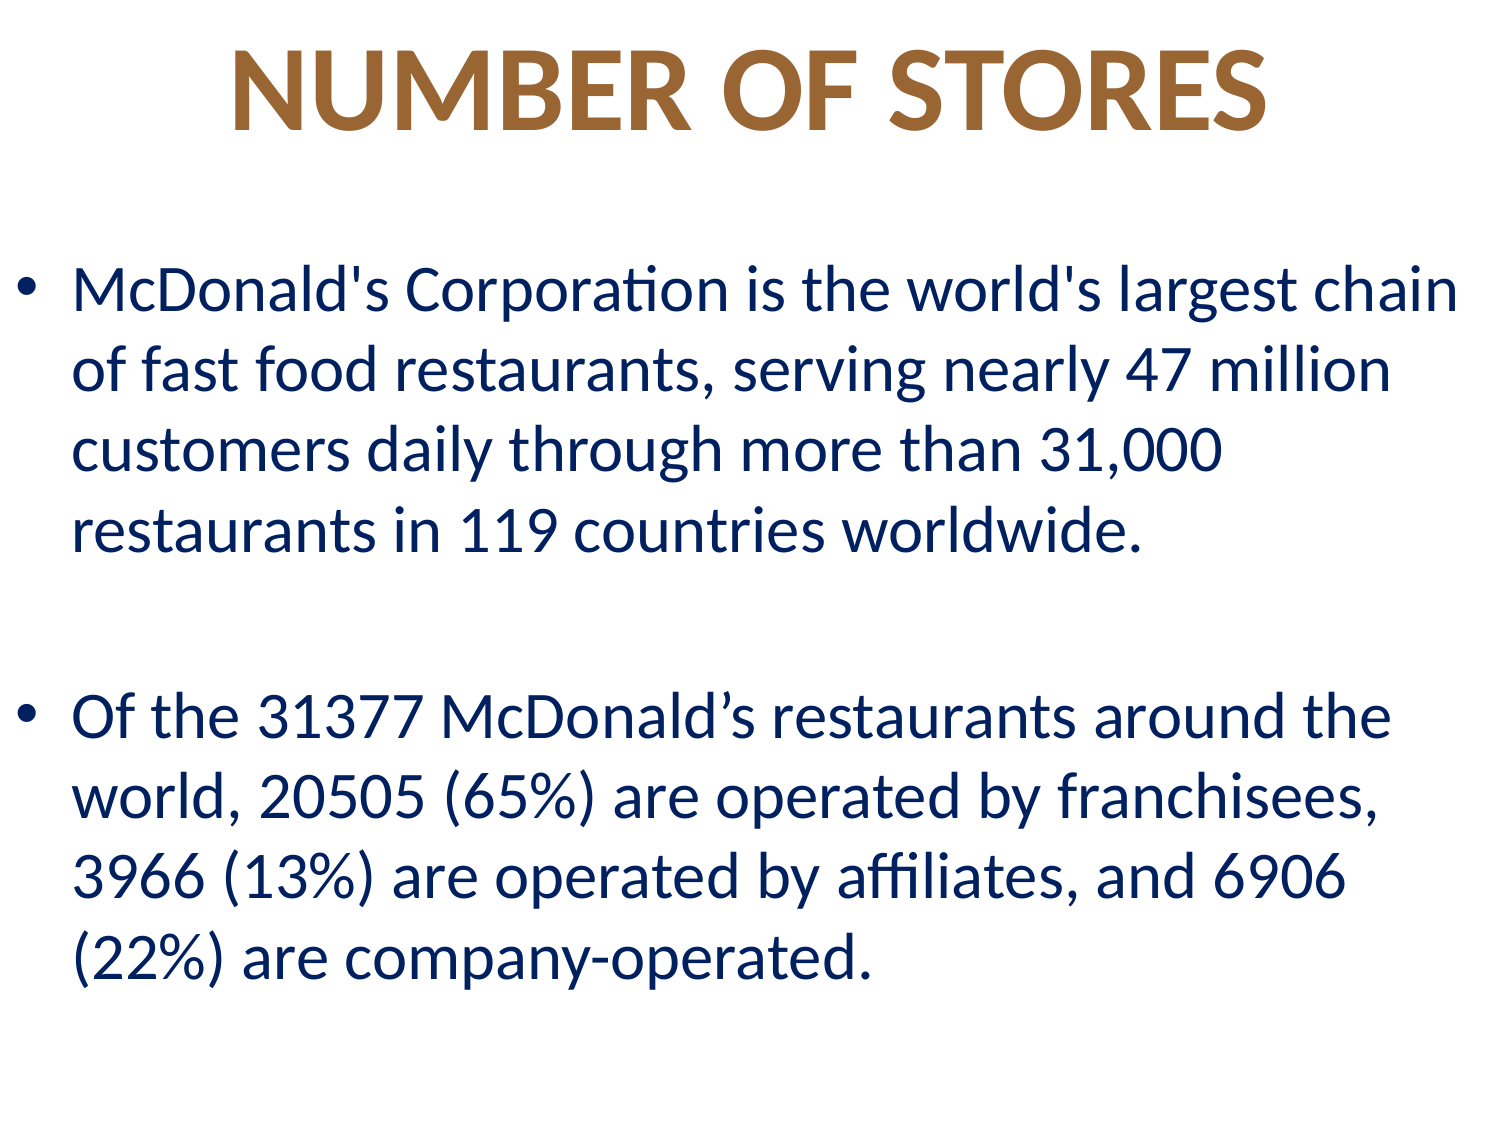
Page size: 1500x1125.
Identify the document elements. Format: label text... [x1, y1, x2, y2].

title NUMBER OF STORES [75, 0, 1425, 163]
list McDonald's Corporation is the world's largest chain of fast food restaurants, serving nearly 47 million customers daily through more than 31,000 restaurants in 119 countries worldwide. Of the 31377 McDonald’s restaurants around the world, 20505 (65%) are operated by franchisees, 3966 (13%) are operated by affiliates, and 6906 (22%) are company-operated. [0, 237, 1500, 1125]
